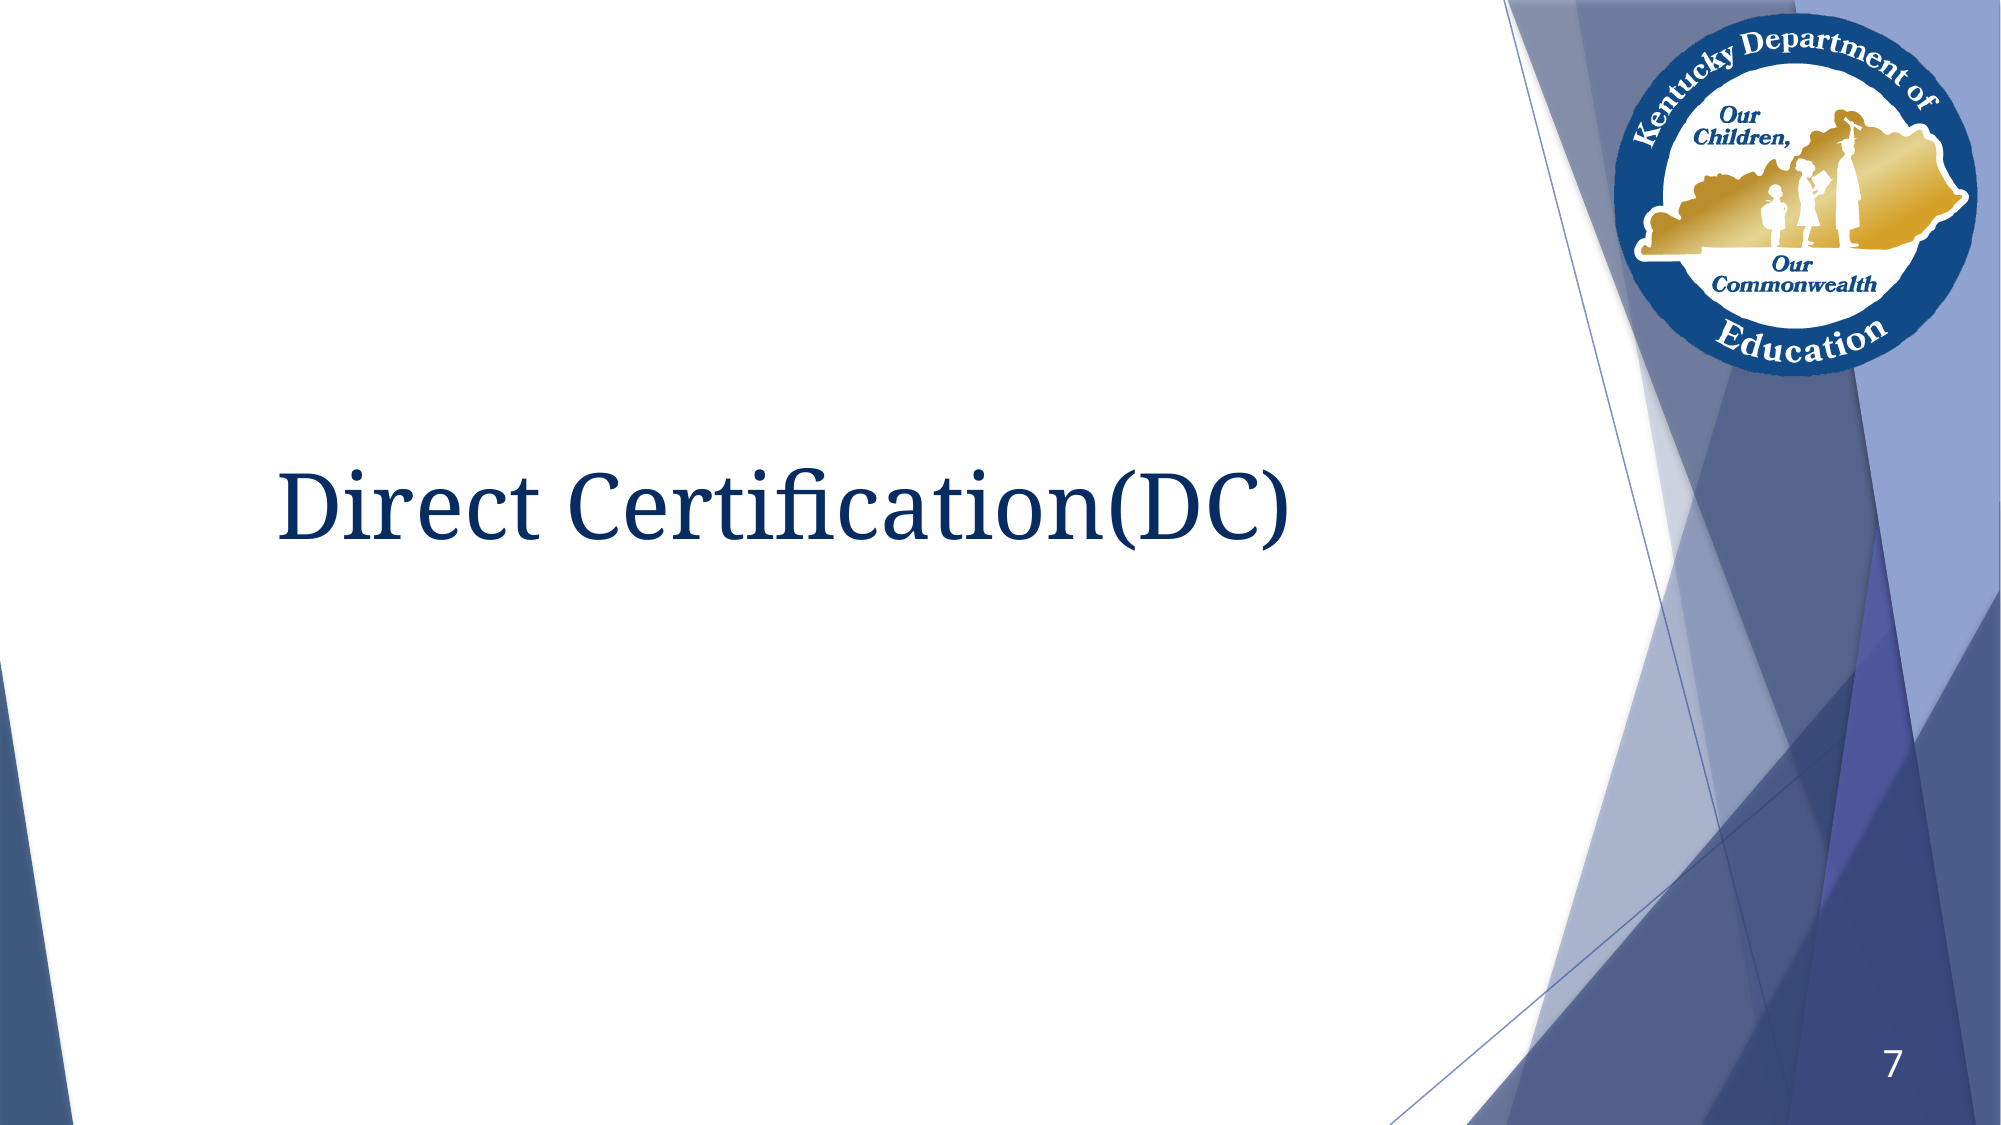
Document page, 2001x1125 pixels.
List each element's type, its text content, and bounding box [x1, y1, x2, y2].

title Direct Certification(DC) [111, 266, 1522, 566]
slide_number 7 [1807, 1035, 1920, 1095]
picture [1598, 0, 1989, 390]
